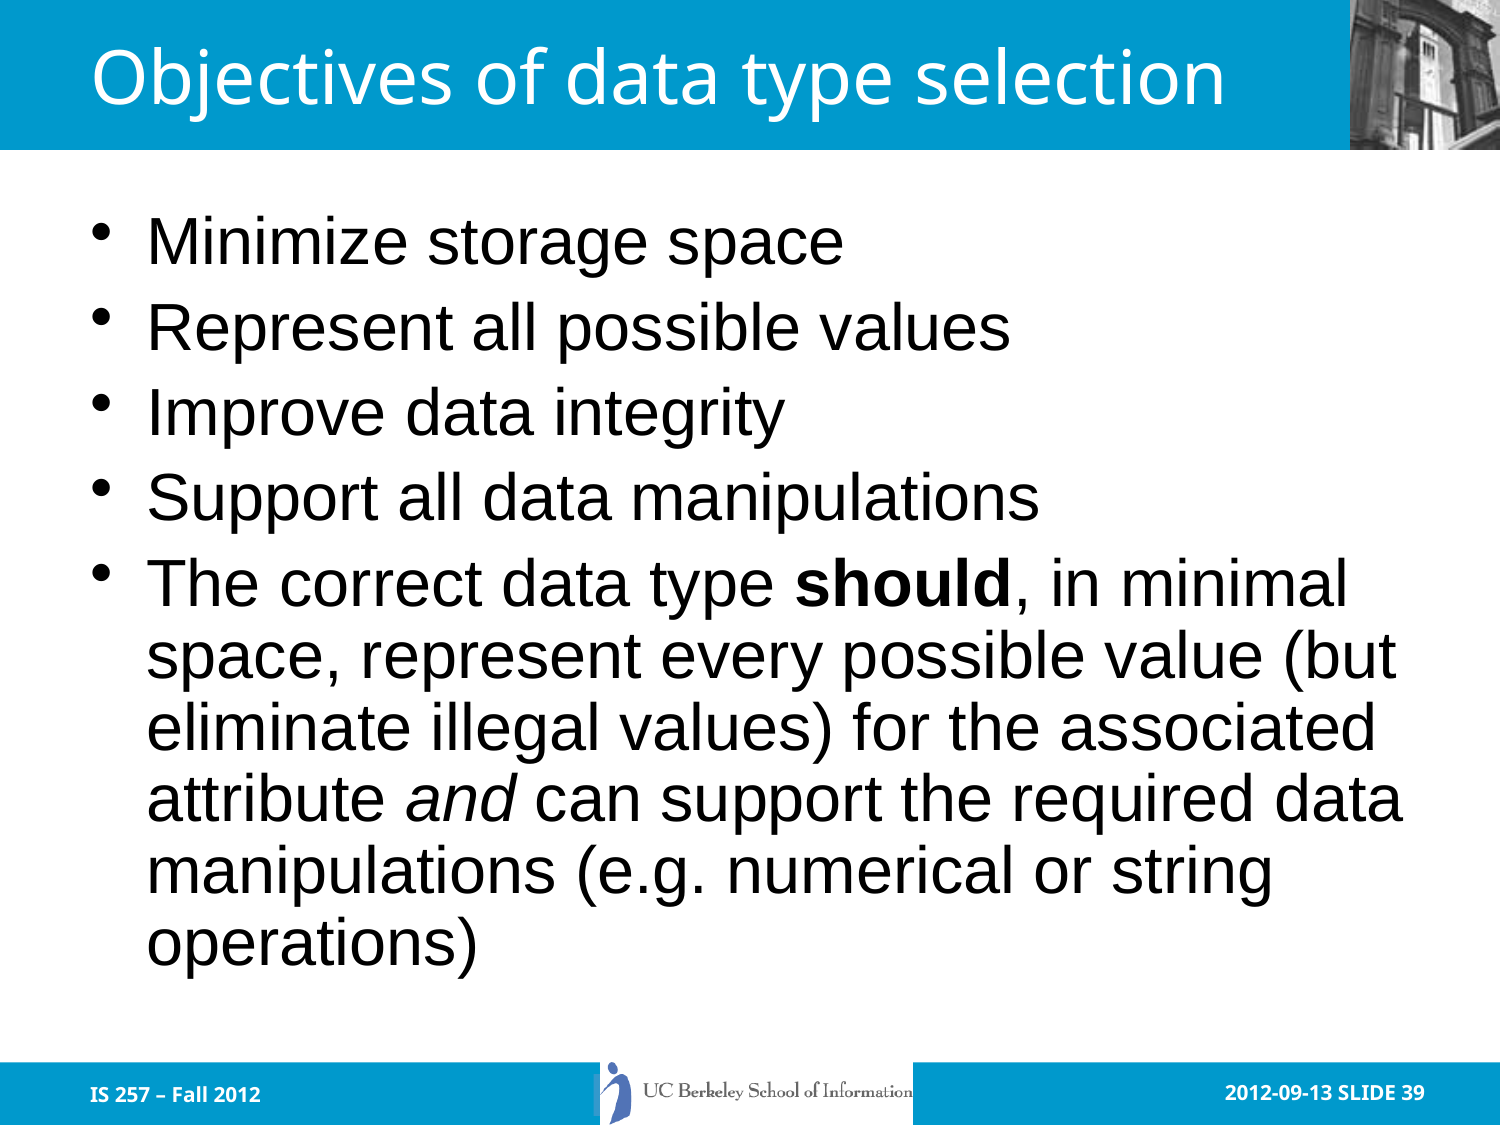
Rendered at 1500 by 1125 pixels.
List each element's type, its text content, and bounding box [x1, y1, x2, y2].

slide_number IS 257 – Fall 2012 [75, 1062, 388, 1125]
picture [1351, 0, 1500, 150]
list Minimize storage space Represent all possible values Improve data integrity Support all data manipulations The correct data type should, in minimal space, represent every possible value (but eliminate illegal values) for the associated attribute and can support the required data manipulations (e.g. numerical or string operations) [75, 200, 1425, 1013]
title Objectives of data type selection [75, 0, 1350, 150]
picture [594, 1062, 912, 1125]
